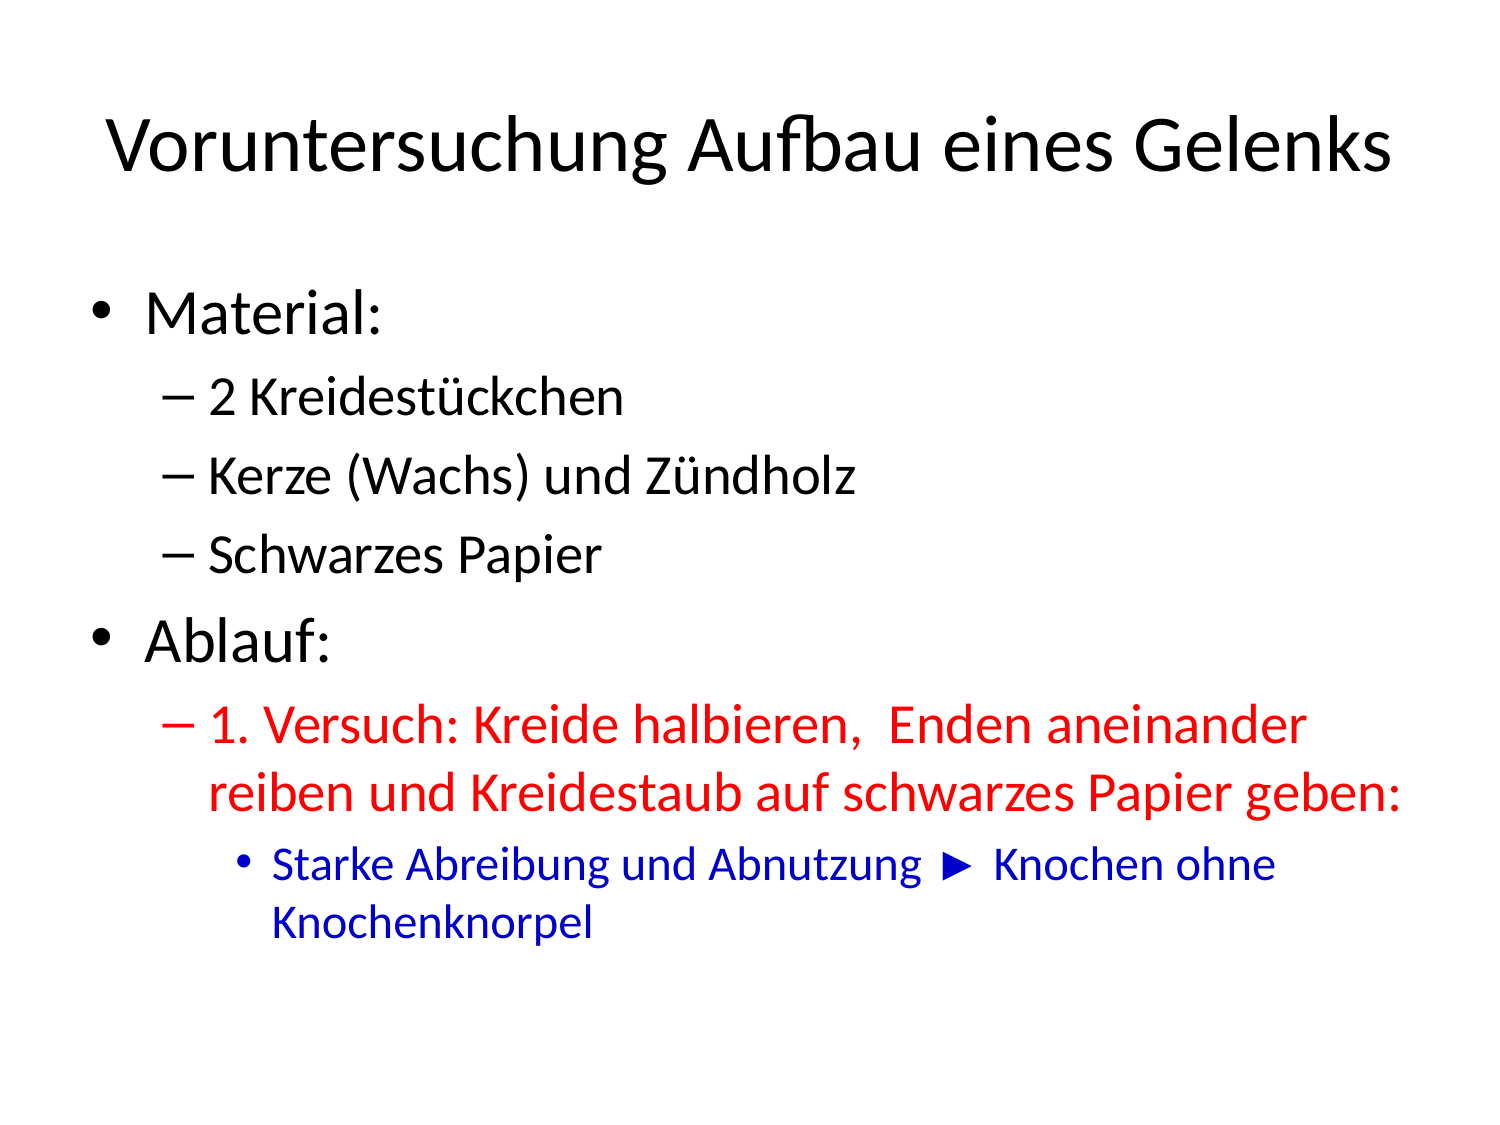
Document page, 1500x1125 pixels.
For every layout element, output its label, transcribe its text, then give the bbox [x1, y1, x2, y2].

title Voruntersuchung Aufbau eines Gelenks [75, 45, 1425, 233]
list Material: 2 Kreidestückchen Kerze (Wachs) und Zündholz Schwarzes Papier Ablauf: 1. Versuch: Kreide halbieren, Enden aneinander reiben und Kreidestaub auf schwarzes Papier geben: Starke Abreibung und Abnutzung ► Knochen ohne Knochenknorpel [75, 262, 1425, 1005]
